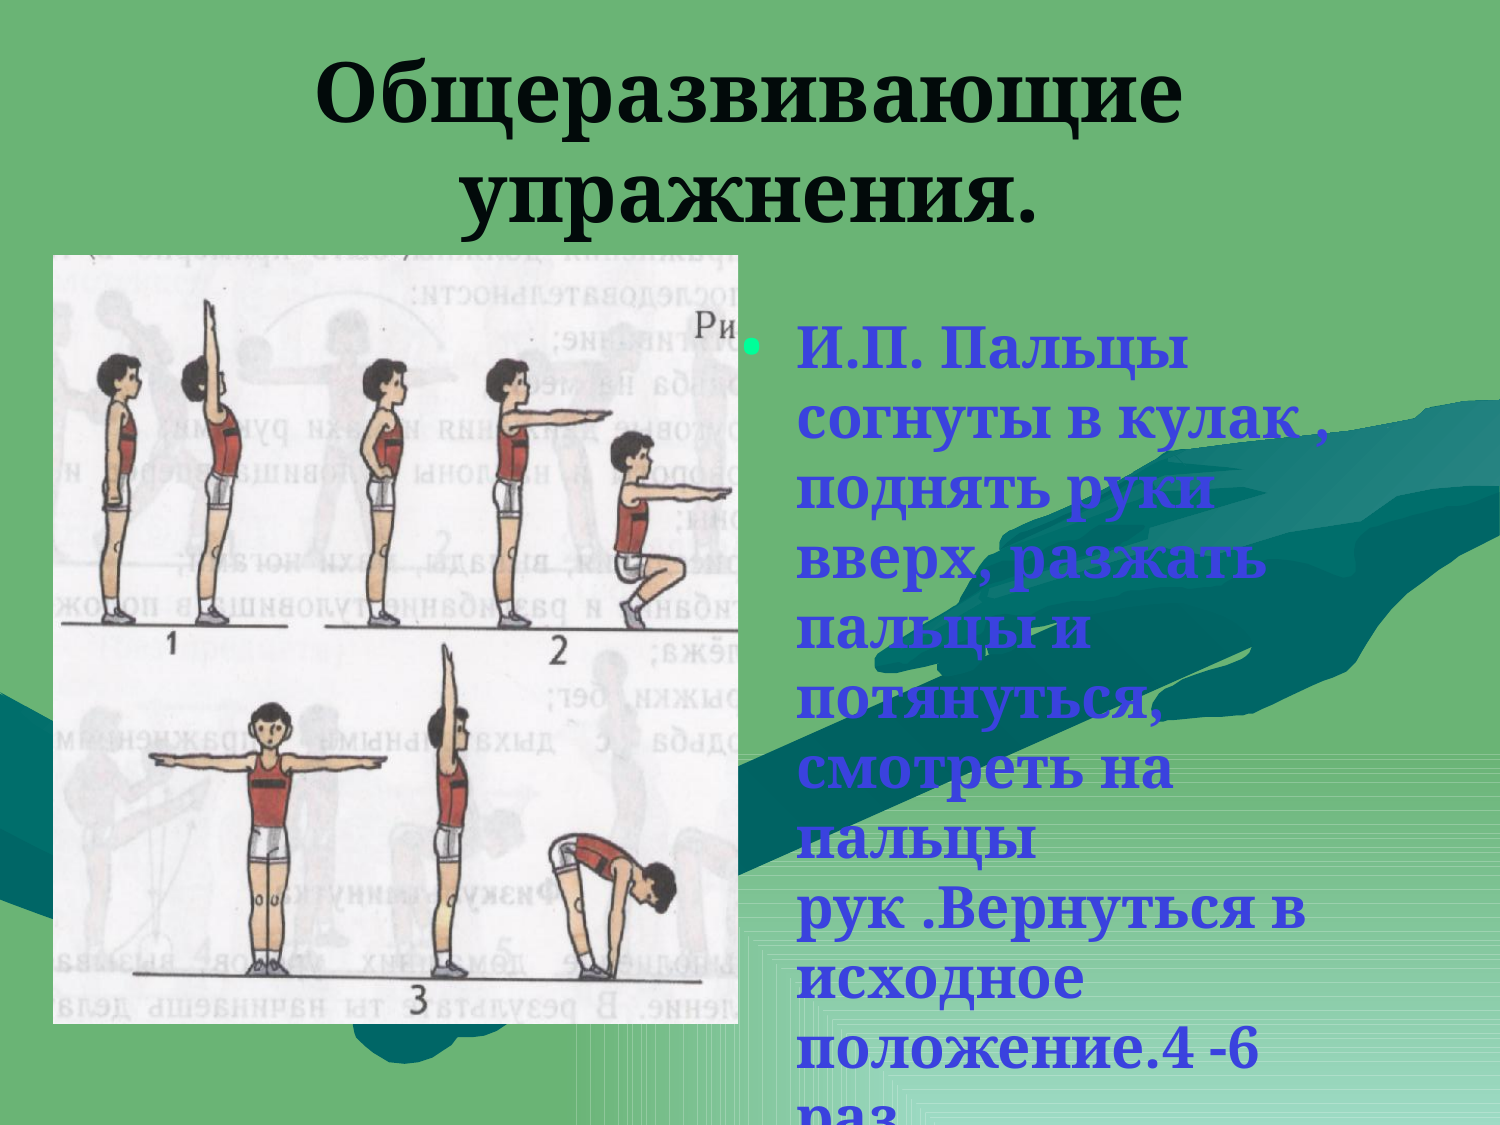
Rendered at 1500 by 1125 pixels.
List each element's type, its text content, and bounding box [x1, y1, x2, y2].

picture [52, 255, 739, 1024]
text_box И.П. Пальцы согнуты в кулак , поднять руки вверх, разжать пальцы и потянуться, смотреть на пальцы рук .Вернуться в исходное положение.4 -6 раз. [726, 302, 1389, 1040]
text_box Общеразвивающие упражнения. [74, 45, 1425, 233]
